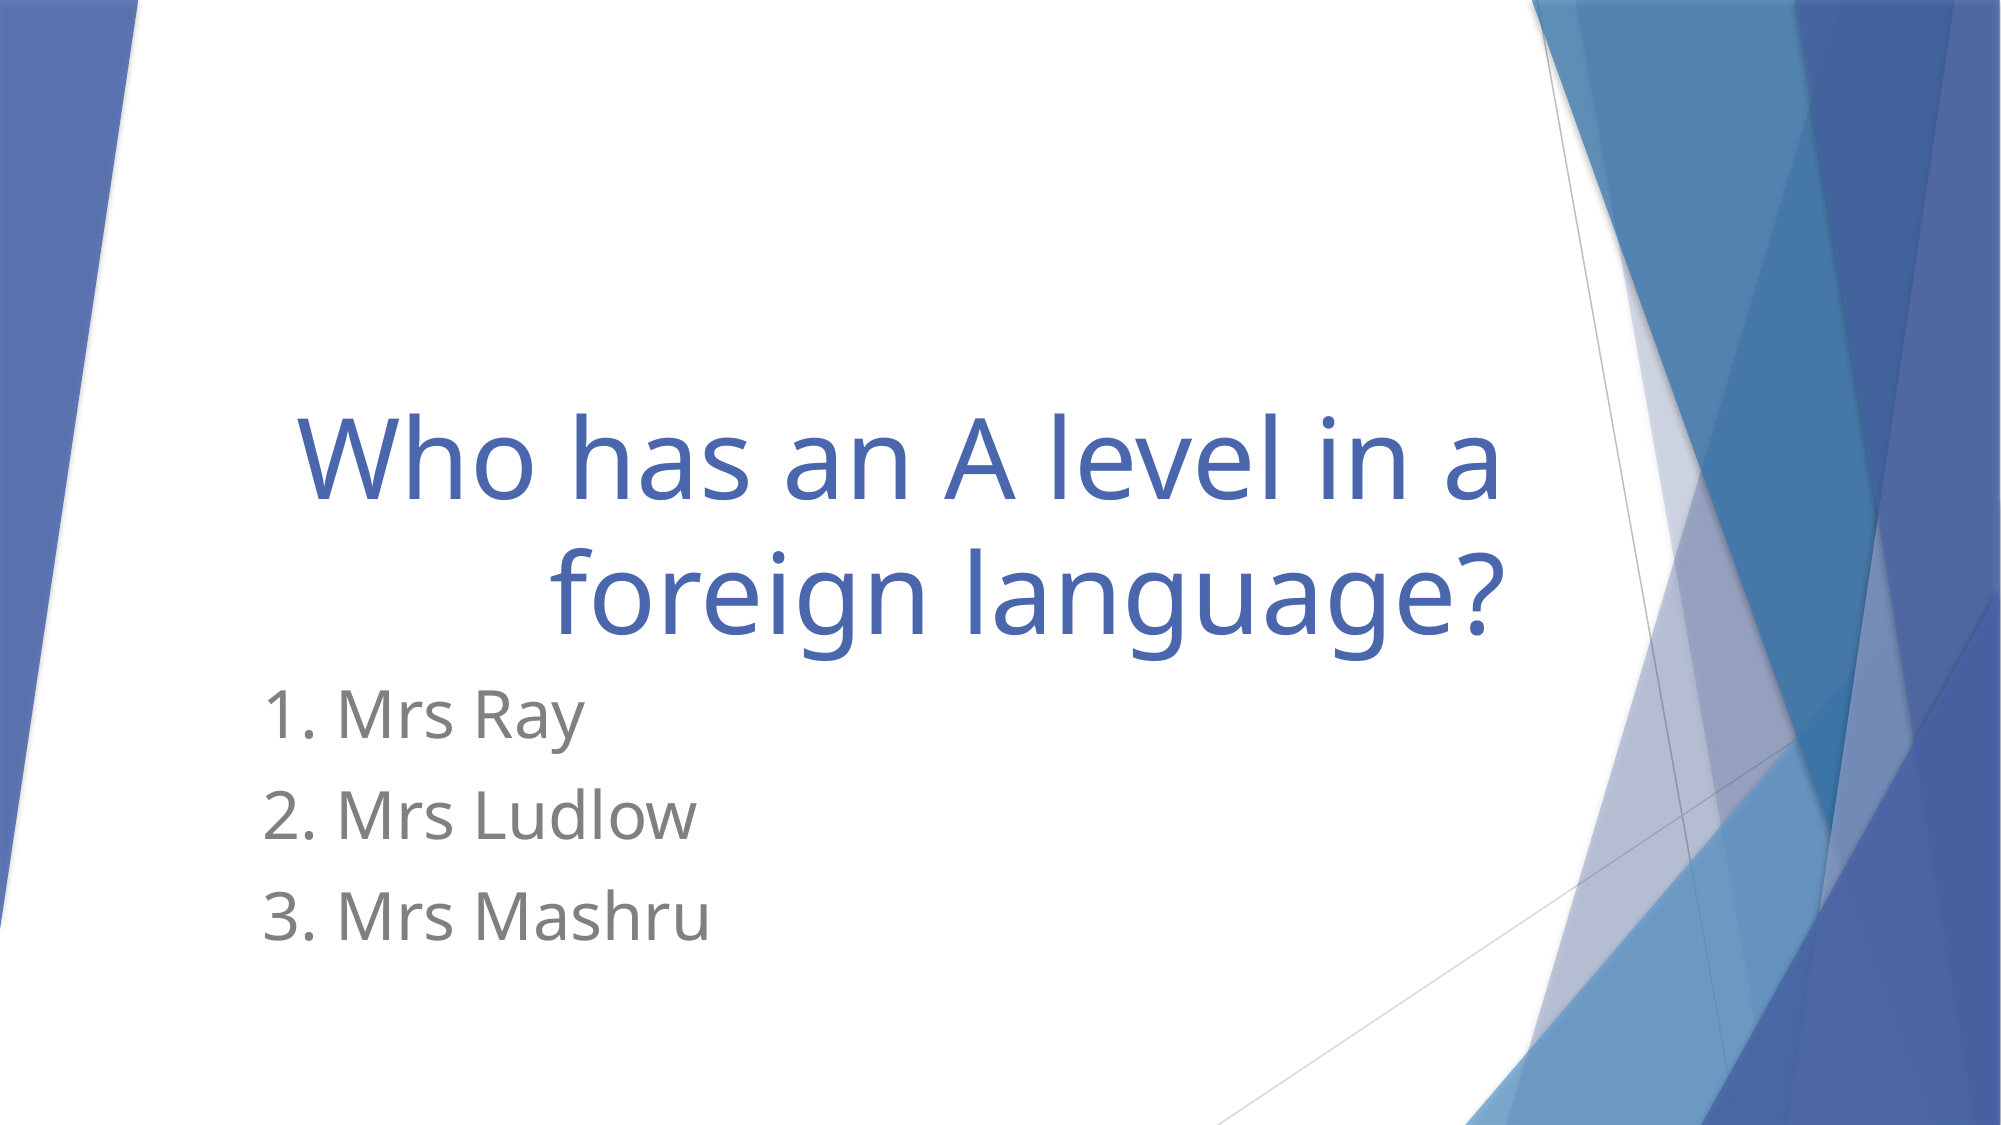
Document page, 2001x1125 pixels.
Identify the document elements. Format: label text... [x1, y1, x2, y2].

subtitle 1. Mrs Ray 2. Mrs Ludlow 3. Mrs Mashru [247, 664, 1522, 1009]
title Who has an A level in a foreign language? [247, 394, 1522, 664]
